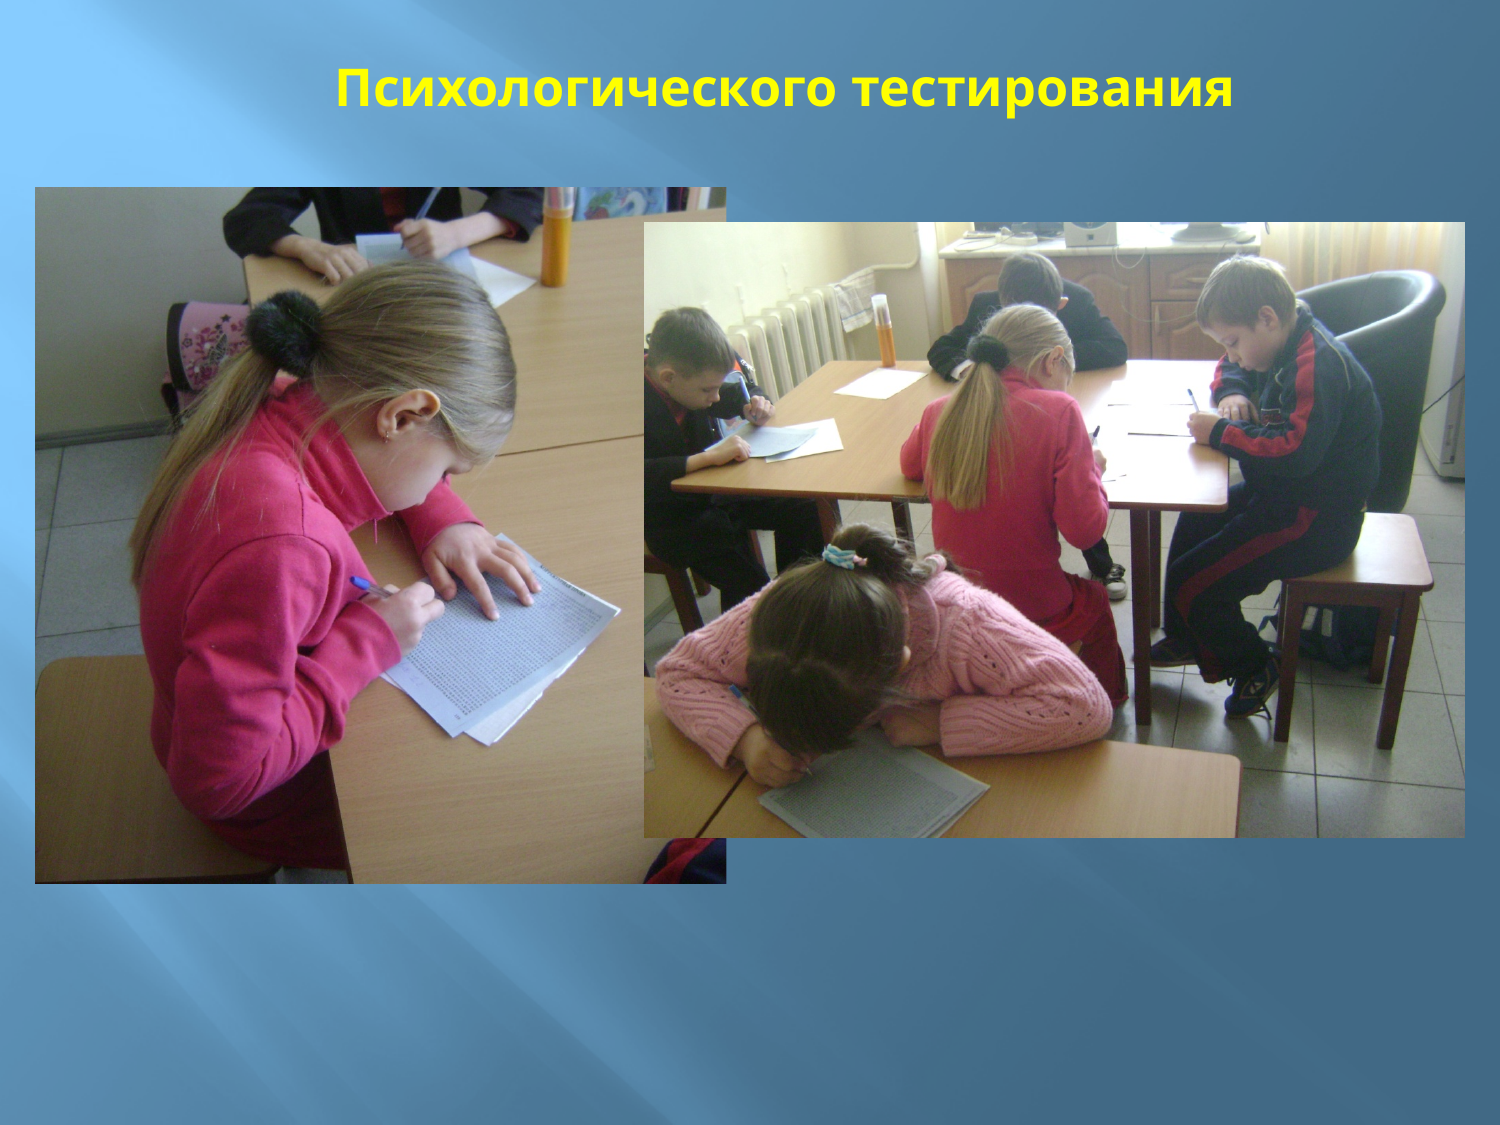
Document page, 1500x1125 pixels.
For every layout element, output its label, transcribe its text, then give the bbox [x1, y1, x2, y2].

picture [34, 187, 1466, 884]
text_box Психологического тестирования [175, 46, 1395, 125]
